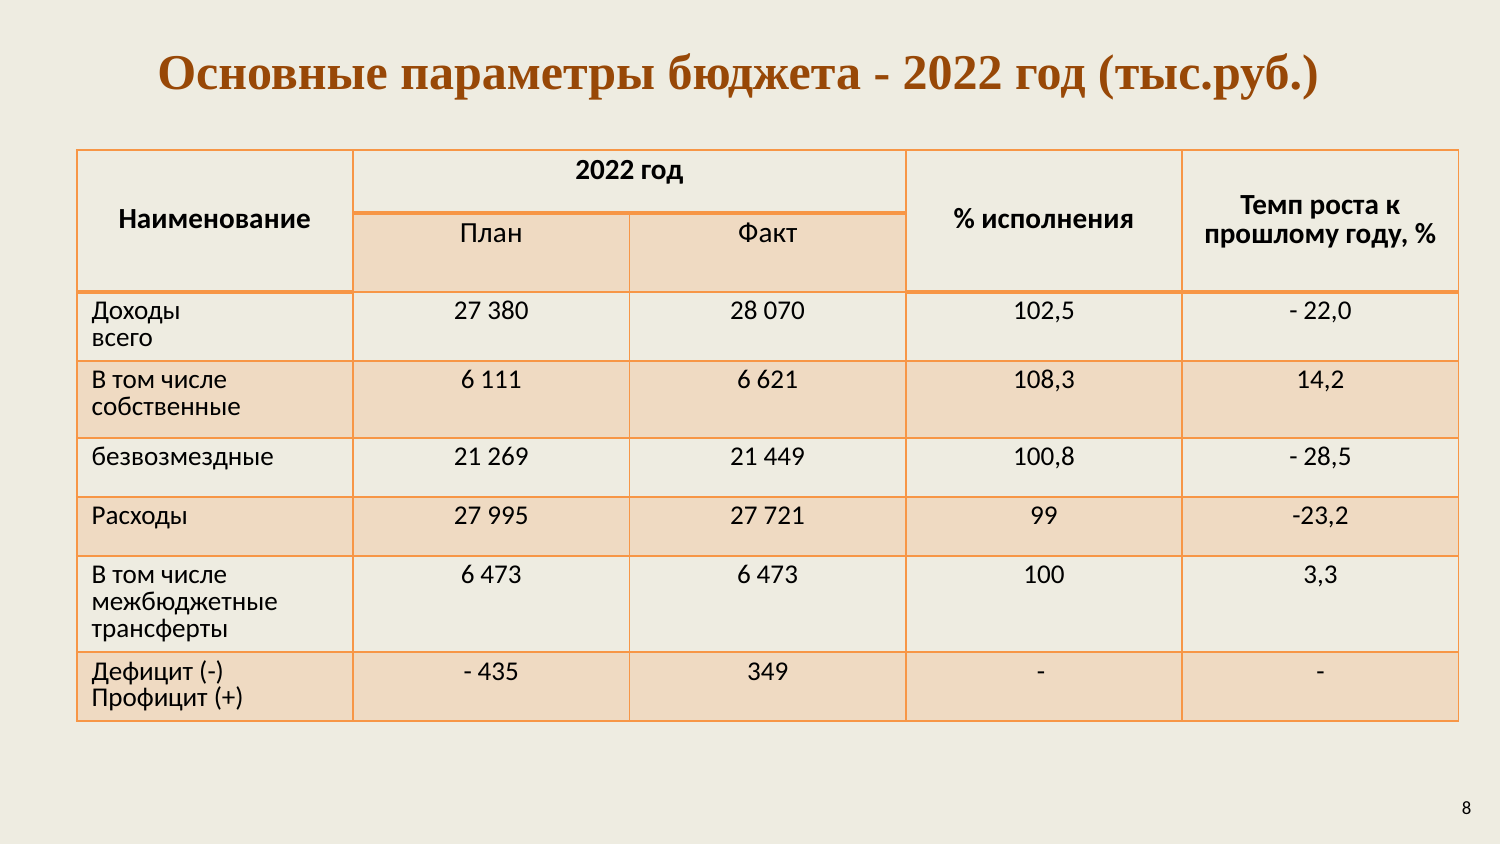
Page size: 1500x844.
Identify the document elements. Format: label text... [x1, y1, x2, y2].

table_cell В том числе собственные [78, 362, 352, 437]
text_box Основные параметры бюджета - 2022 год (тыс.руб.) [100, 32, 1376, 107]
table_cell 27 380 [354, 293, 629, 360]
table_cell В том числе межбюджетные трансферты [78, 557, 352, 651]
table_cell 100,8 [907, 439, 1181, 496]
table_cell 99 [907, 498, 1181, 555]
table_cell Расходы [78, 498, 352, 555]
table_cell Дефицит (-) Профицит (+) [78, 653, 352, 720]
table_cell 21 269 [354, 439, 629, 496]
table_cell Факт [630, 215, 905, 291]
table_cell 27 721 [630, 498, 905, 555]
table_header 2022 год [354, 151, 905, 211]
table_cell План [354, 215, 629, 291]
table_cell 100 [907, 557, 1181, 651]
table_cell 14,2 [1183, 362, 1458, 437]
table_cell 6 111 [354, 362, 629, 437]
table_header % исполнения [907, 151, 1181, 290]
text_box 8 [1447, 788, 1487, 826]
table_cell 102,5 [907, 294, 1181, 360]
table_cell - 28,5 [1183, 439, 1458, 496]
table_cell 349 [630, 653, 905, 720]
table_cell -23,2 [1183, 498, 1458, 555]
table_cell - 22,0 [1183, 294, 1458, 360]
table_cell 6 473 [630, 557, 905, 651]
table_cell 3,3 [1183, 557, 1458, 651]
table_cell 6 621 [630, 362, 905, 437]
table_cell - [907, 653, 1181, 720]
table_cell - [1183, 653, 1458, 720]
table_cell 108,3 [907, 362, 1181, 437]
table_cell 27 995 [354, 498, 629, 555]
table_cell 21 449 [630, 439, 905, 496]
table_header Наименование [78, 151, 352, 290]
table_cell 28 070 [630, 293, 905, 360]
table_header Темп роста к прошлому году, % [1183, 151, 1458, 290]
table_cell Доходы всего [78, 294, 352, 360]
table_cell 6 473 [354, 557, 629, 651]
table_cell - 435 [354, 653, 629, 720]
table_cell безвозмездные [78, 439, 352, 496]
